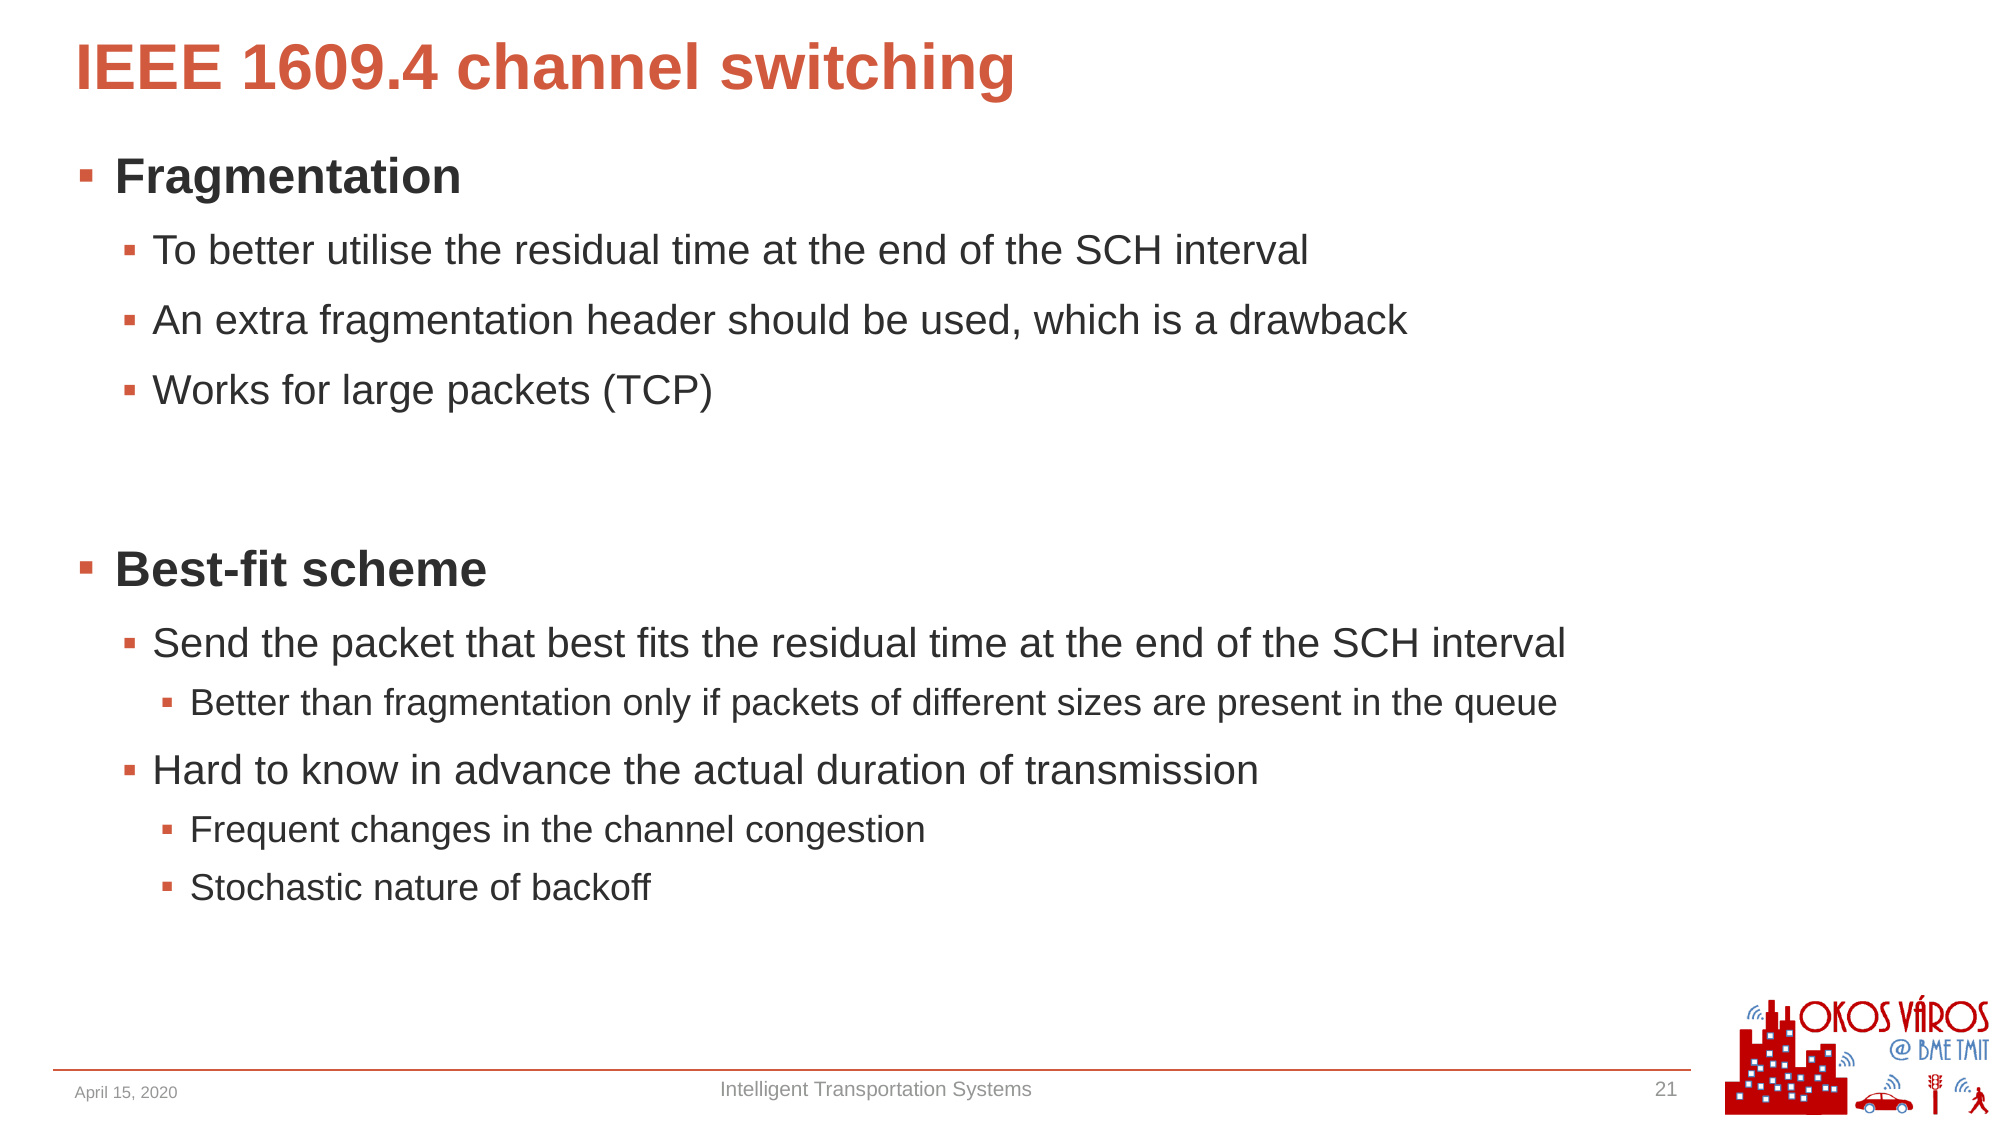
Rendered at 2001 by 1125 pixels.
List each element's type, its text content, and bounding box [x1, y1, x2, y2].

list Fragmentation To better utilise the residual time at the end of the SCH interval An extra fragmentation header should be used, which is a drawback Works for large packets (TCP) Best-fit scheme Send the packet that best fits the residual time at the end of the SCH interval Better than fragmentation only if packets of different sizes are present in the queue Hard to know in advance the actual duration of transmission Frequent changes in the channel congestion Stochastic nature of backoff [62, 142, 1947, 1032]
title IEEE 1609.4 channel switching [60, 25, 1948, 111]
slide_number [59, 1069, 279, 1115]
slide_number 21 [1542, 1069, 1693, 1107]
footer Intelligent Transportation Systems [282, 1069, 1471, 1107]
picture [1725, 995, 1989, 1115]
